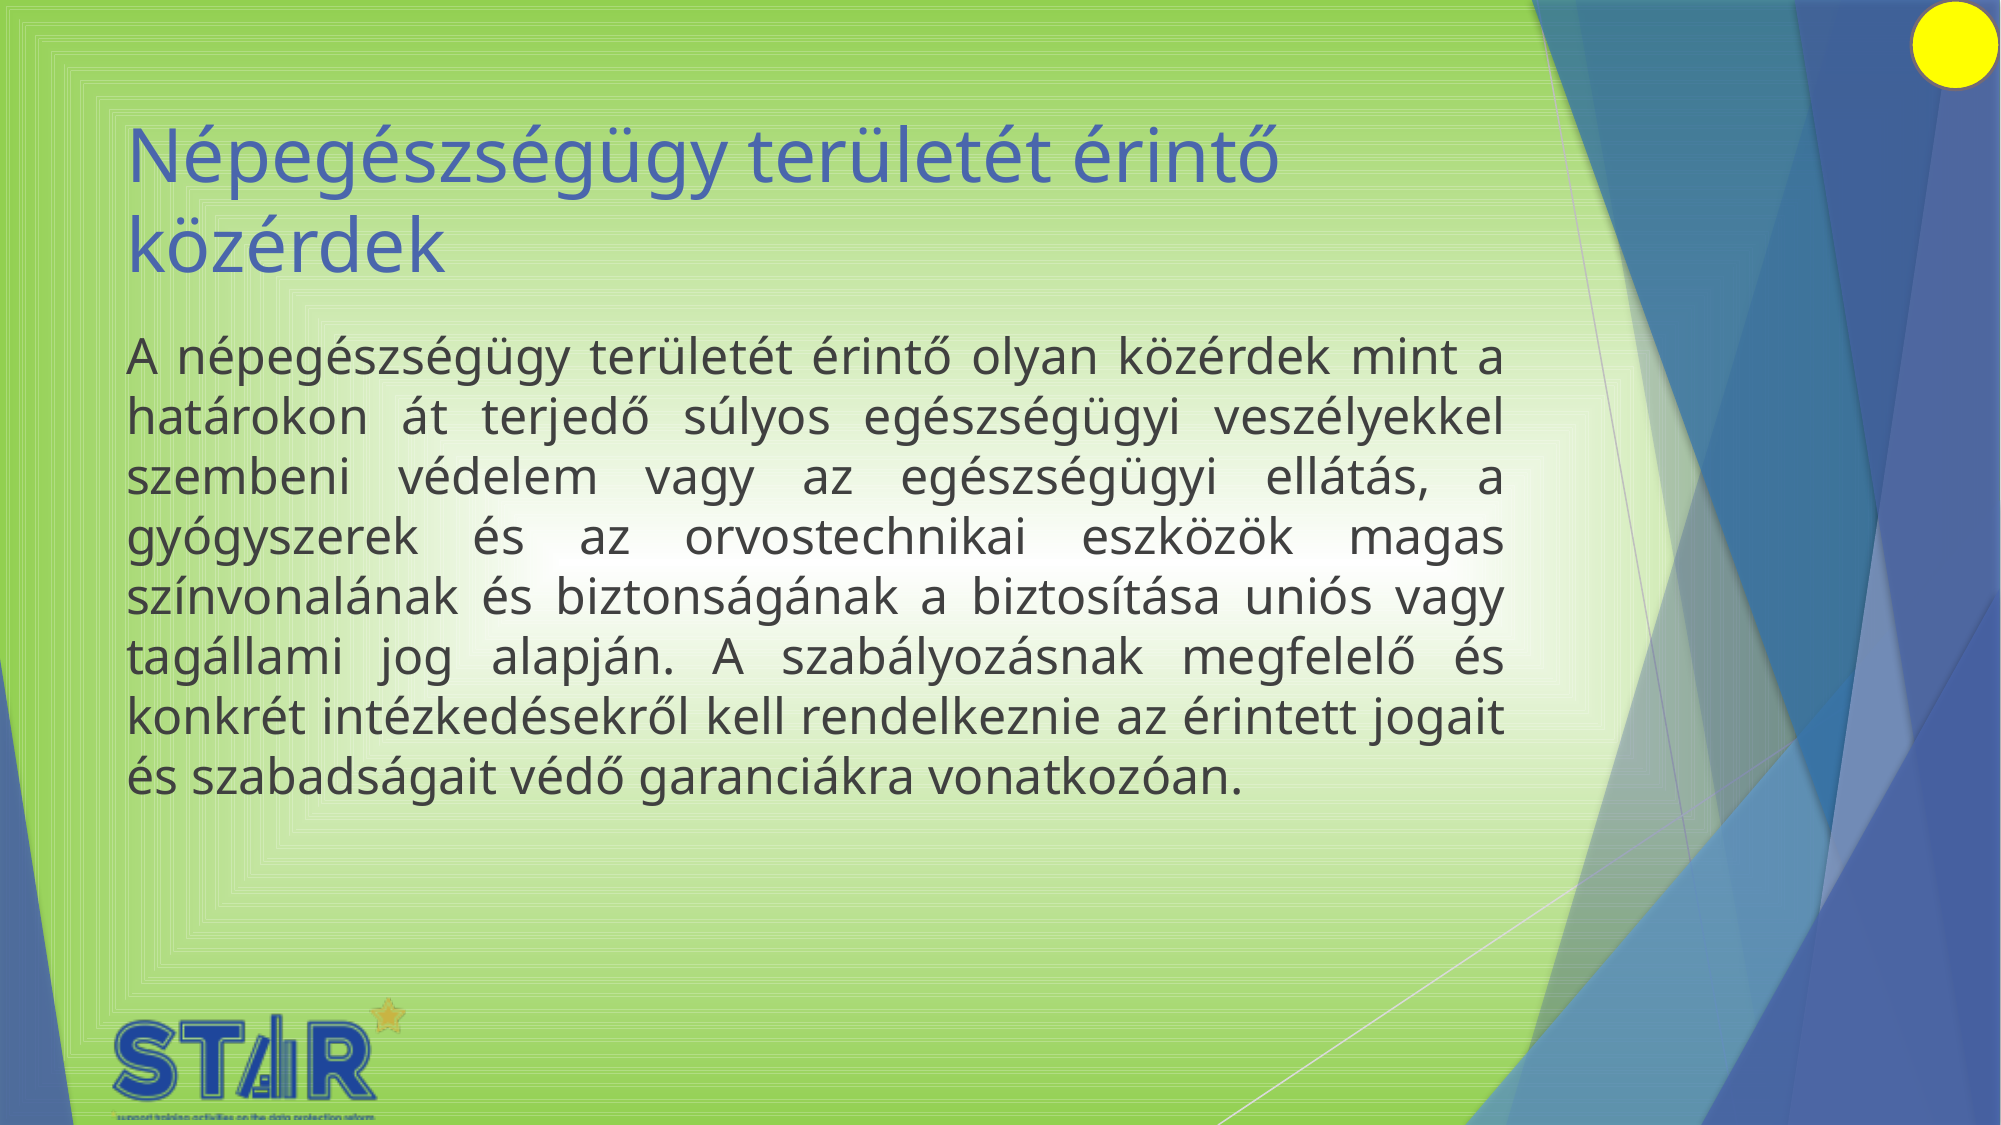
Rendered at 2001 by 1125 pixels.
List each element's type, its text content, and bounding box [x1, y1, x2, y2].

title Népegészségügy területét érintő közérdek [111, 99, 1522, 316]
list A népegészségügy területét érintő olyan közérdek mint a határokon át terjedő súlyos egészségügyi veszélyekkel szembeni védelem vagy az egészségügyi ellátás, a gyógyszerek és az orvostechnikai eszközök magas színvonalának és biztonságának a biztosítása uniós vagy tagállami jog alapján. A szabályozásnak megfelelő és konkrét intézkedésekről kell rendelkeznie az érintett jogait és szabadságait védő garanciákra vonatkozóan. [111, 316, 1522, 991]
text_box [1909, 0, 2000, 92]
